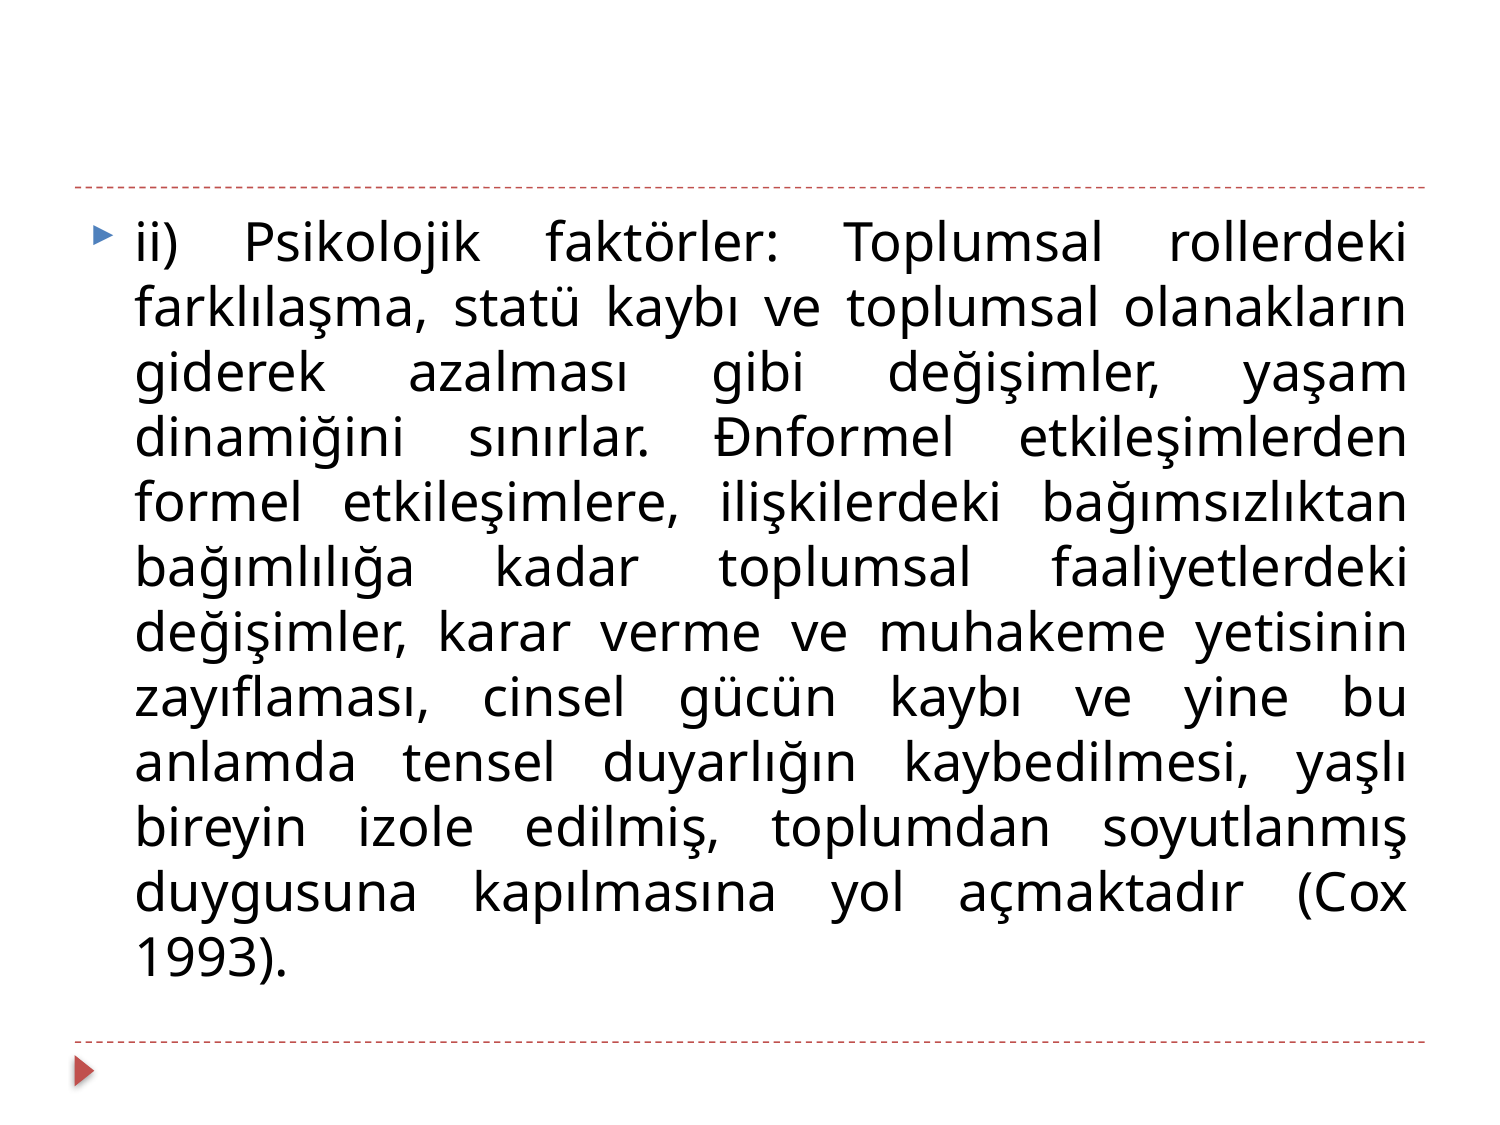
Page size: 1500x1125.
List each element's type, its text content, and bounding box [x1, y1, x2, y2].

list ii) Psikolojik faktörler: Toplumsal rollerdeki farklılaşma, statü kaybı ve toplumsal olanakların giderek azalması gibi değişimler, yaşam dinamiğini sınırlar. Đnformel etkileşimlerden formel etkileşimlere, ilişkilerdeki bağımsızlıktan bağımlılığa kadar toplumsal faaliyetlerdeki değişimler, karar verme ve muhakeme yetisinin zayıflaması, cinsel gücün kaybı ve yine bu anlamda tensel duyarlığın kaybedilmesi, yaşlı bireyin izole edilmiş, toplumdan soyutlanmış duygusuna kapılmasına yol açmaktadır (Cox 1993). [75, 200, 1425, 1010]
